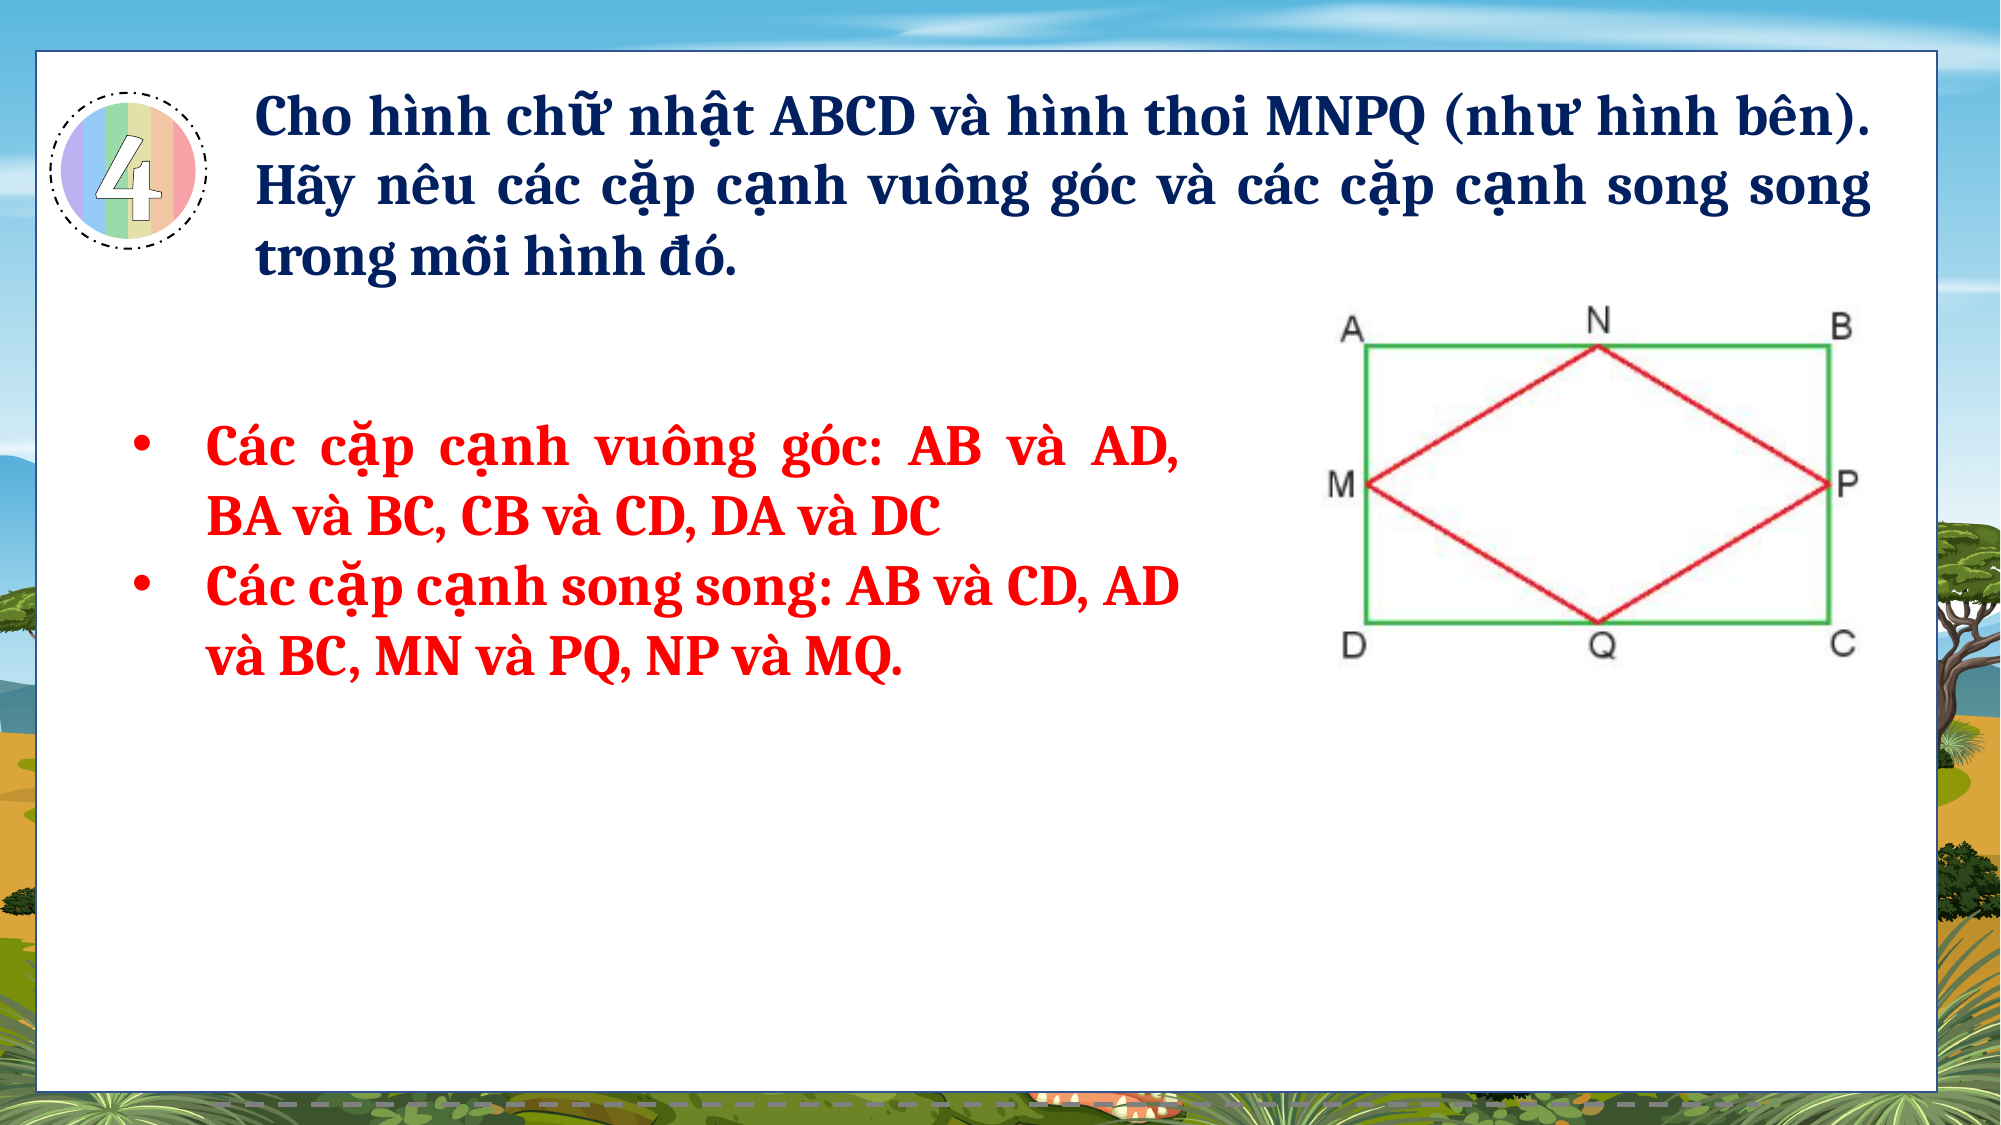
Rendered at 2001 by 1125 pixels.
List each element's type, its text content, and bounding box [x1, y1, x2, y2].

text_box [35, 50, 1938, 1093]
text_box Cho hình chữ nhật ABCD và hình thoi MNPQ (như hình bên). Hãy nêu các cặp cạnh vuông góc và các cặp cạnh song song trong mỗi hình đó. [230, 86, 1897, 277]
text_box Các cặp cạnh vuông góc: AB và AD, BA và BC, CB và CD, DA và DC Các cặp cạnh song song: AB và CD, AD và BC, MN và PQ, NP và MQ. [117, 399, 1196, 695]
picture [0, 0, 2001, 1125]
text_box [50, 92, 207, 249]
